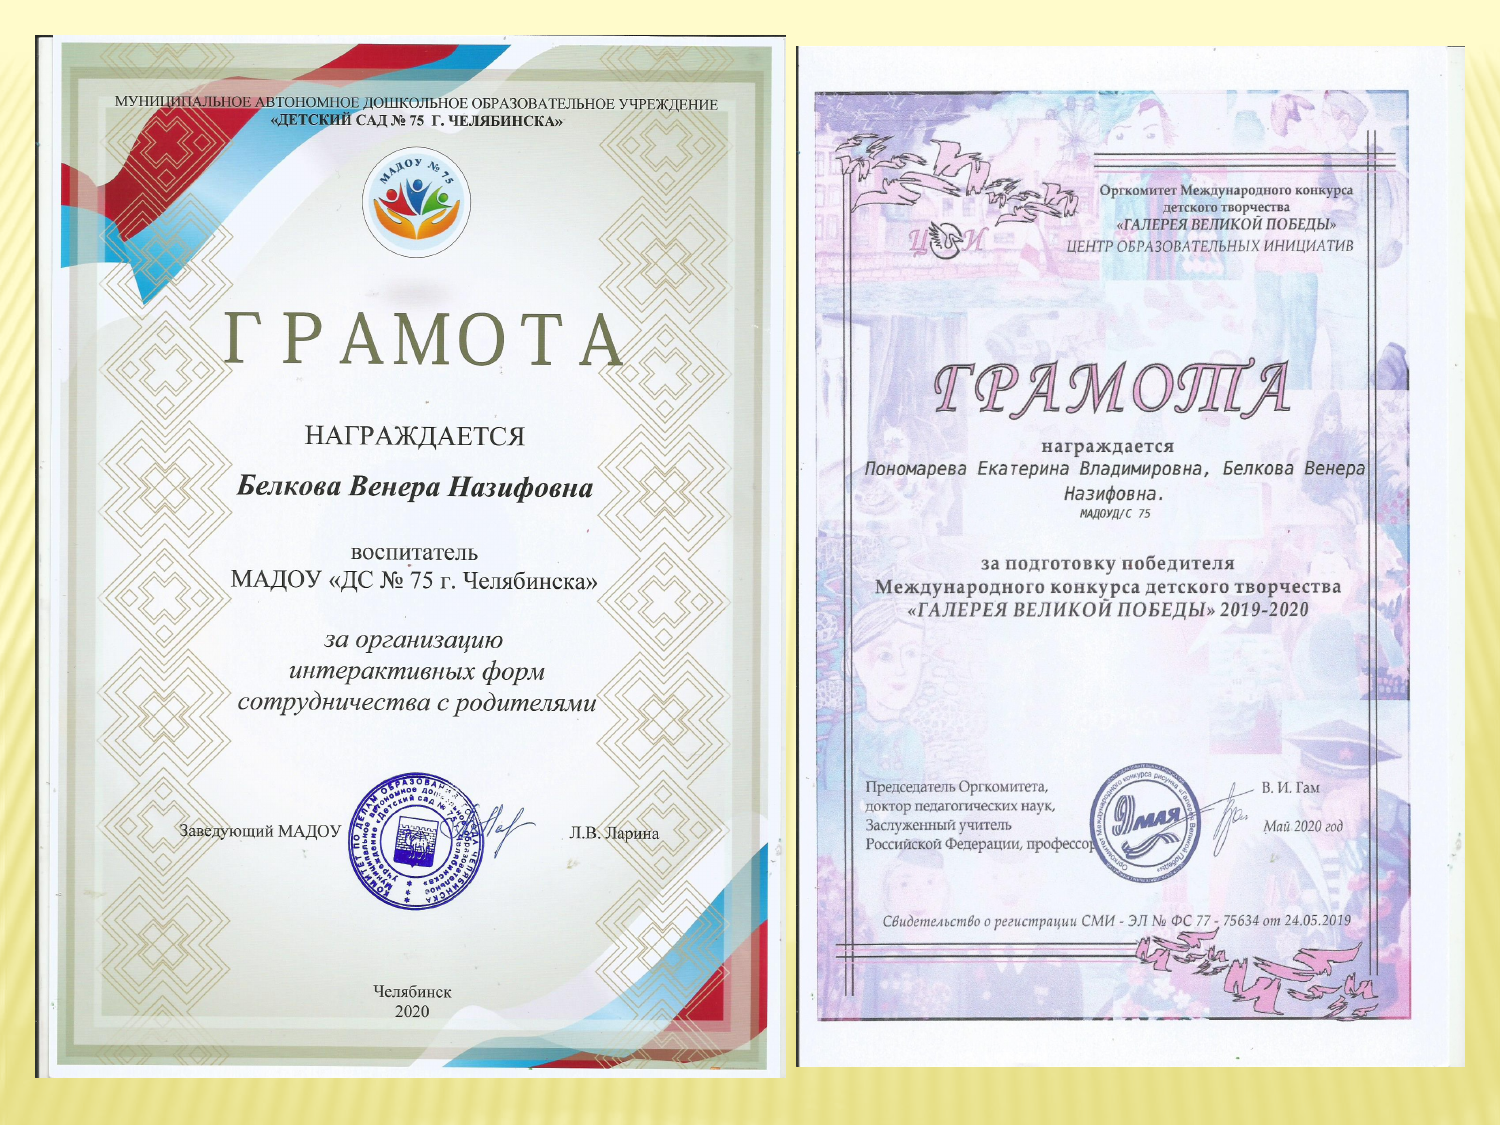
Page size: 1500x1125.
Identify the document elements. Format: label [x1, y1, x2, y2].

picture [796, 46, 1466, 1067]
picture [34, 34, 786, 1079]
